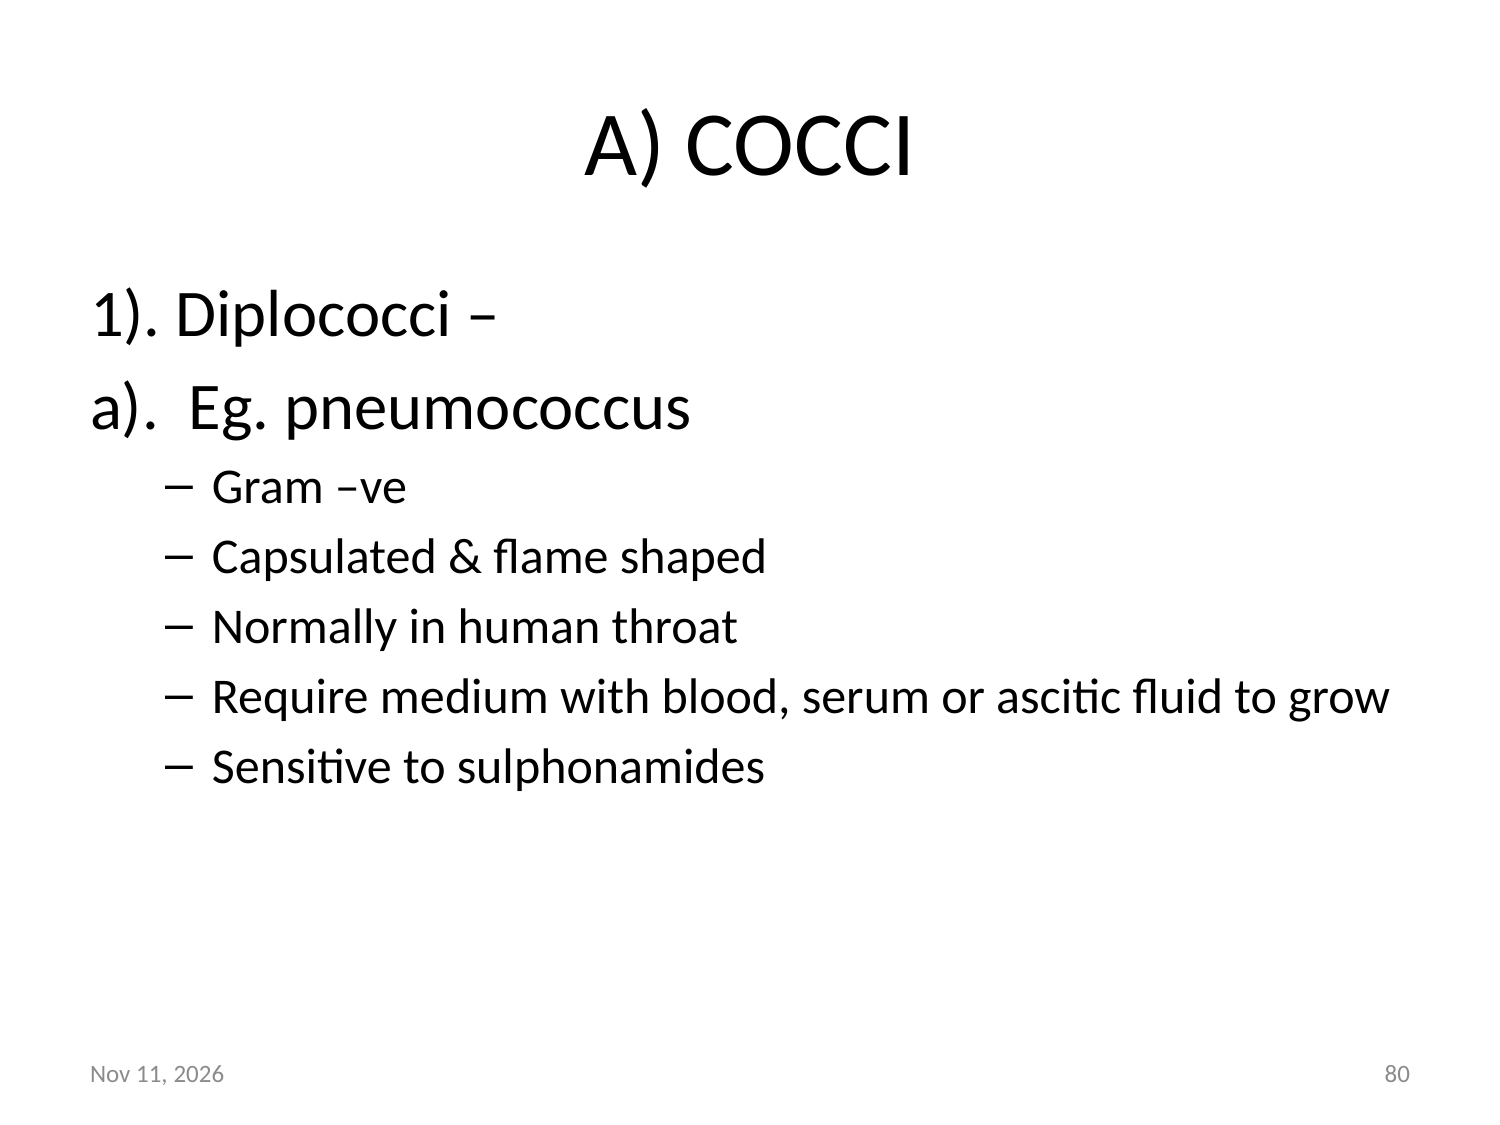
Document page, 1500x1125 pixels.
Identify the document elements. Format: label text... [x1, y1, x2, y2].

slide_number 80 [1074, 1042, 1425, 1103]
list 1). Diplococci – a). Eg. pneumococcus Gram –ve Capsulated & flame shaped Normally in human throat Require medium with blood, serum or ascitic fluid to grow Sensitive to sulphonamides [75, 262, 1425, 1005]
title A) COCCI [75, 45, 1425, 233]
slide_number 27-Mar-16 [75, 1042, 425, 1103]
